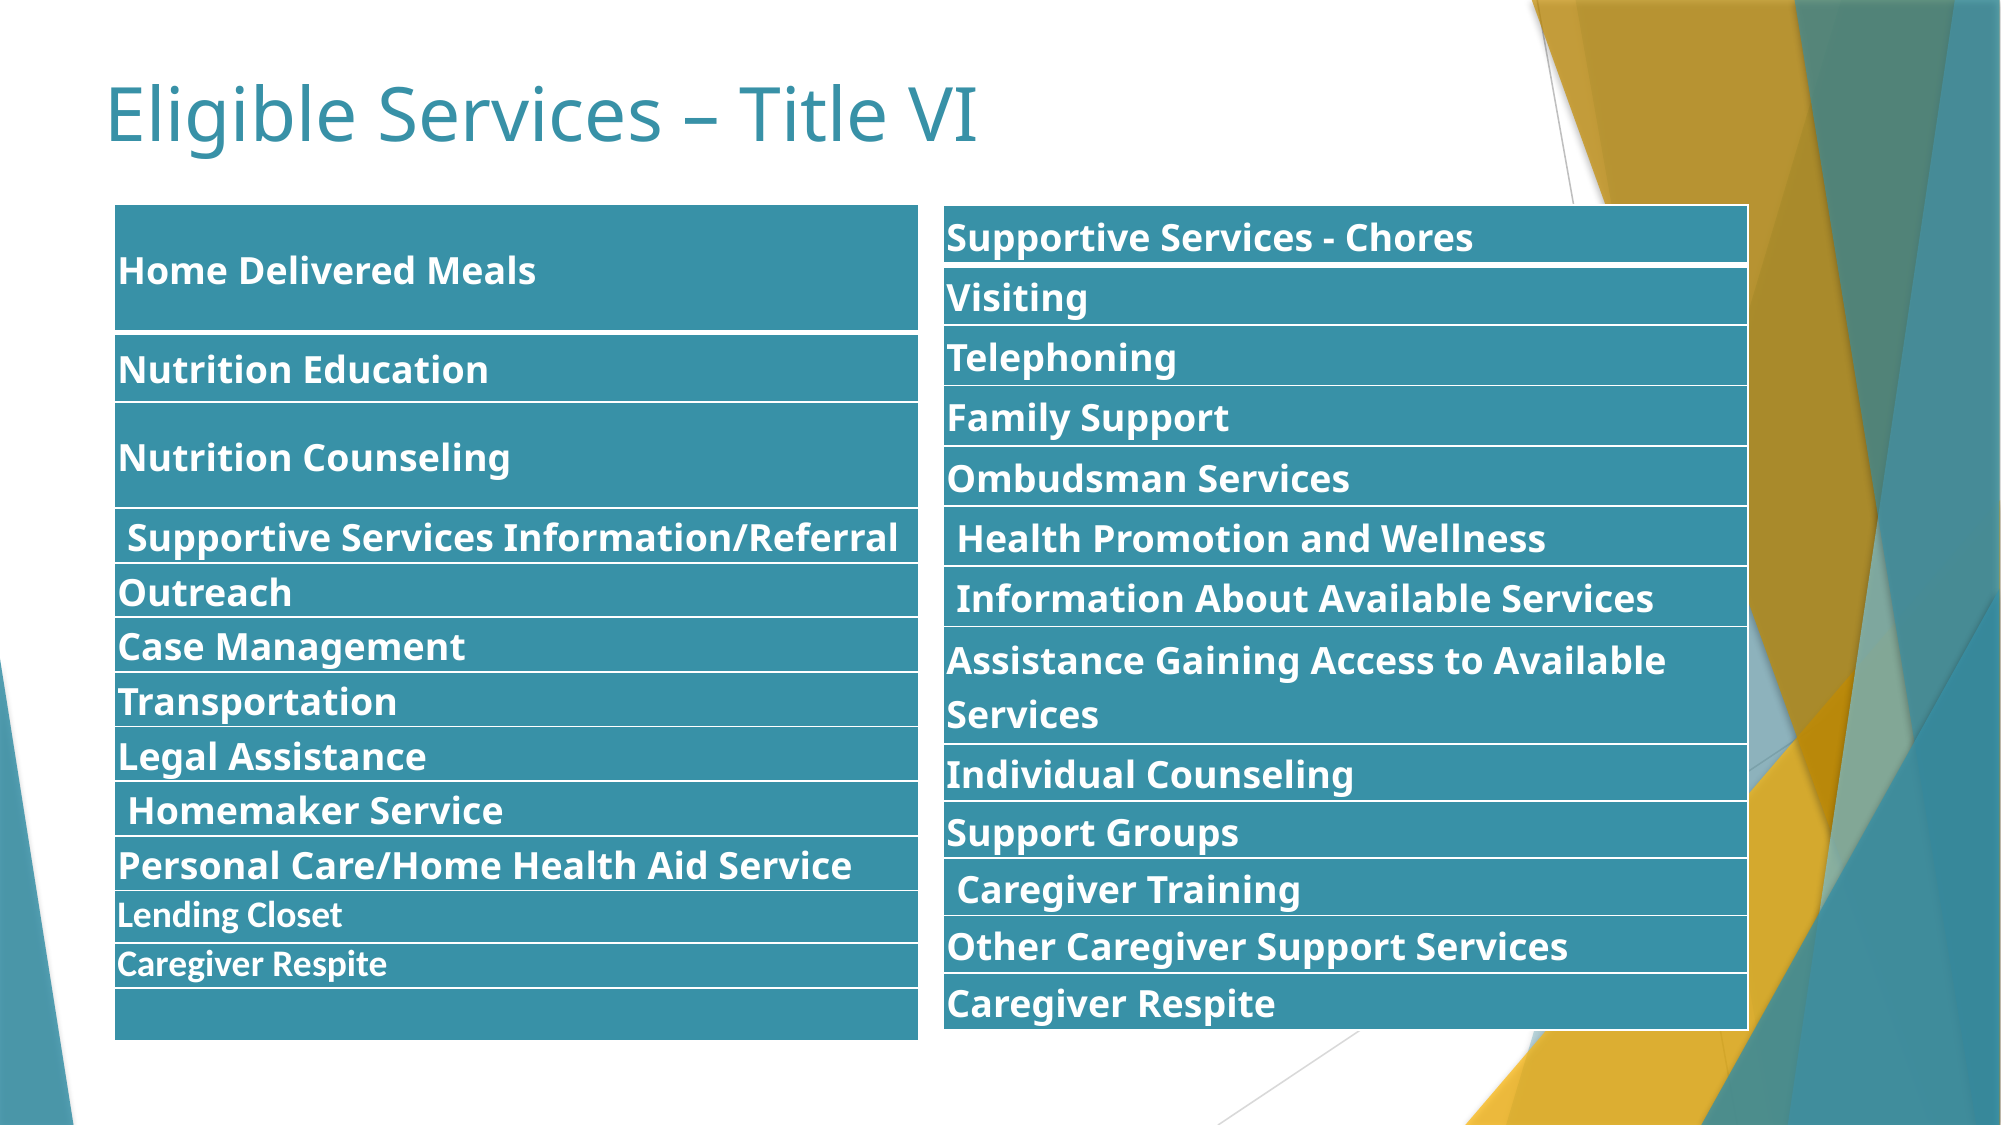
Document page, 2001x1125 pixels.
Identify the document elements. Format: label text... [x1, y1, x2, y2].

table_cell Family Support [944, 386, 1747, 445]
table_cell Other Caregiver Support Services [944, 916, 1747, 972]
table_cell Assistance Gaining Access to Available Services [944, 627, 1747, 743]
table_cell Support Groups [944, 802, 1747, 857]
table_cell Homemaker Service [115, 782, 918, 835]
table_cell Transportation [115, 673, 918, 726]
table_cell Information About Available Services [944, 567, 1747, 626]
table_cell Caregiver Training [944, 859, 1747, 915]
table_cell Case Management [115, 618, 918, 671]
table_cell Lending Closet [115, 891, 918, 942]
table_header Home Delivered Meals [115, 205, 918, 330]
table_cell [115, 989, 918, 1040]
table_cell Caregiver Respite [944, 974, 1747, 1029]
table_cell Ombudsman Services [944, 447, 1747, 505]
table_cell Nutrition Counseling [115, 403, 918, 507]
table_cell Outreach [115, 564, 918, 616]
table_cell Legal Assistance [115, 727, 918, 780]
table_cell Supportive Services Information/Referral [115, 509, 918, 562]
table_cell Individual Counseling [944, 745, 1747, 800]
table_cell Nutrition Education [115, 335, 918, 401]
table_cell Visiting [944, 268, 1747, 324]
table_cell Caregiver Respite [115, 944, 918, 987]
table_header Supportive Services - Chores [944, 206, 1747, 262]
table_cell Health Promotion and Wellness [944, 507, 1747, 565]
title Eligible Services – Title VI [89, 58, 1500, 276]
table_cell Telephoning [944, 326, 1747, 385]
table_cell Personal Care/Home Health Aid Service [115, 837, 918, 890]
